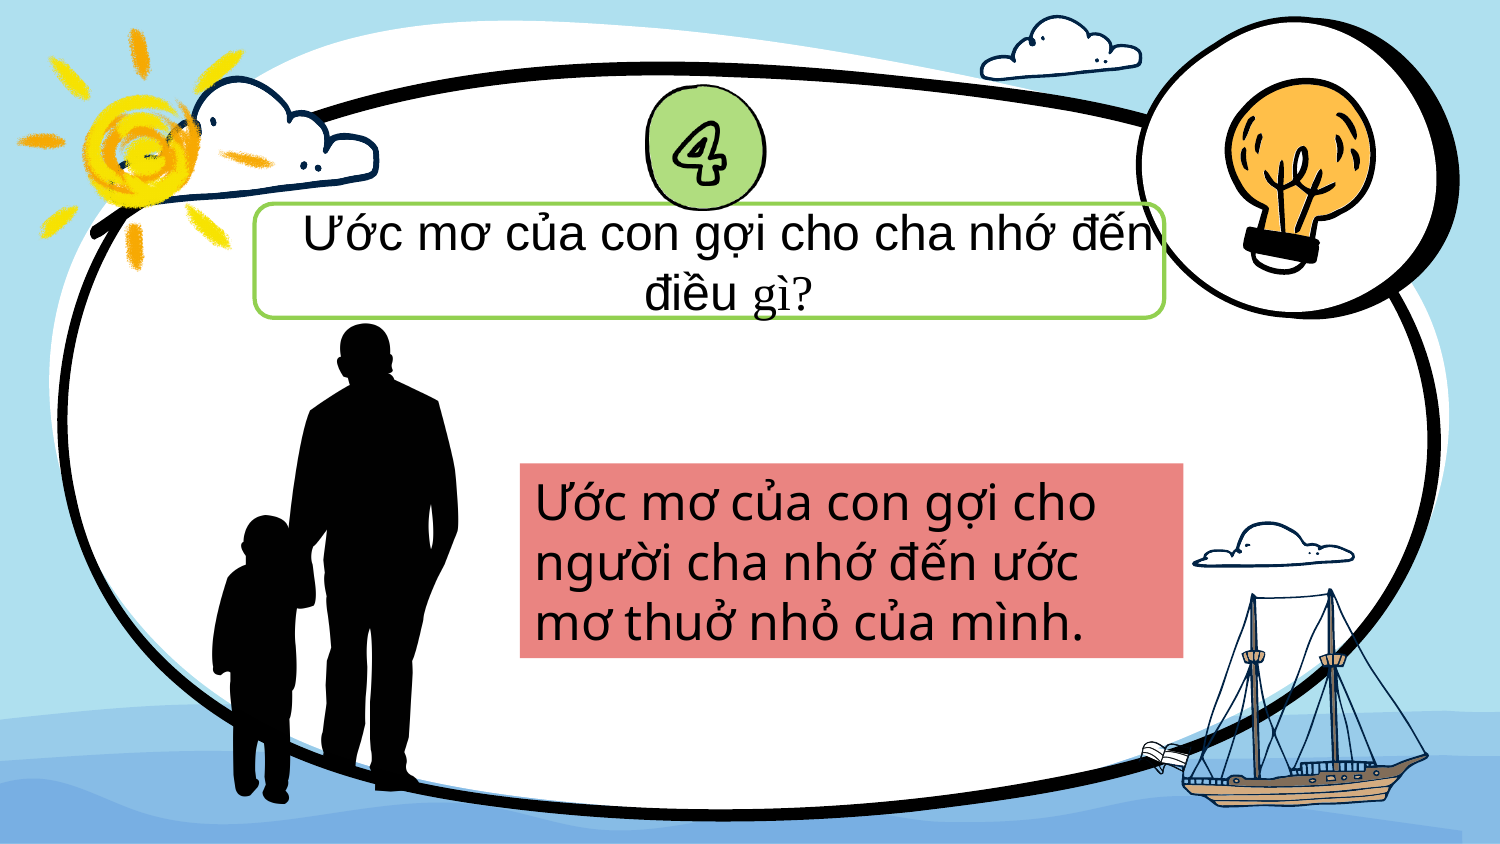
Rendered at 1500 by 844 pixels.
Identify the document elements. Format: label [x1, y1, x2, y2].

text_box [1137, 587, 1431, 808]
text_box [254, 192, 1190, 330]
picture [67, 289, 615, 837]
picture [643, 84, 767, 211]
text_box [284, 75, 381, 191]
text_box [12, 292, 62, 822]
text_box [1191, 521, 1356, 568]
text_box [284, 20, 1028, 191]
picture [10, 14, 279, 284]
text_box [978, 14, 1028, 82]
text_box [1033, 0, 1500, 412]
text_box [619, 338, 1465, 822]
